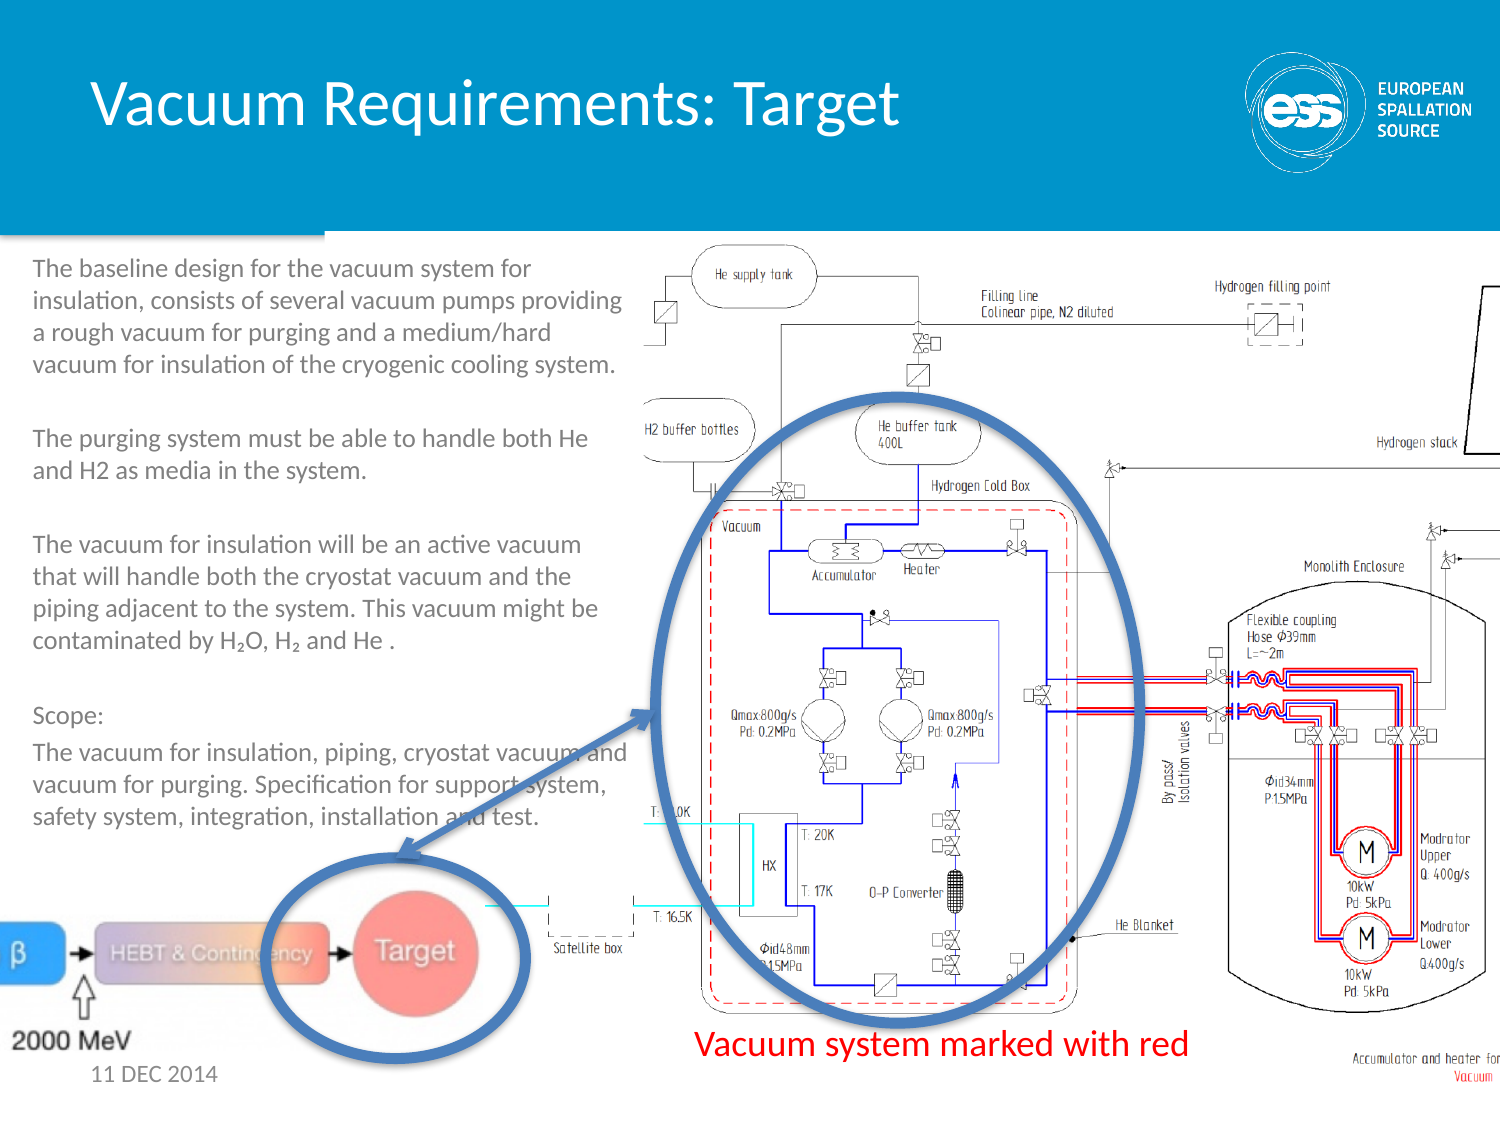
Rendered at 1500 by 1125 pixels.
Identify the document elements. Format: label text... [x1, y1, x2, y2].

picture [1443, 86, 1450, 93]
picture [1400, 83, 1407, 94]
picture [1432, 125, 1438, 136]
picture [1409, 104, 1415, 115]
picture [1398, 109, 1406, 115]
title Vacuum Requirements: Target [75, 45, 1247, 233]
picture [1389, 104, 1393, 115]
picture [1422, 125, 1428, 134]
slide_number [75, 1069, 319, 1103]
text_box The baseline design for the vacuum system for insulation, consists of several vacuum pumps providing a rough vacuum for purging and a medium/hard vacuum for insulation of the cryogenic cooling system. The purging system must be able to handle both He and H2 as media in the system. The vacuum for insulation will be an active vacuum that will handle both the cryostat vacuum and the piping adjacent to the system. This vacuum might be contaminated by H₂O, H₂ and He . Scope: The vacuum for insulation, piping, cryostat vacuum and vacuum for purging. Specification for support system, safety system, integration, installation and test. [17, 243, 319, 866]
picture [1264, 94, 1342, 127]
picture [1454, 83, 1458, 94]
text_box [395, 709, 656, 858]
picture [1423, 83, 1430, 94]
picture [1418, 104, 1423, 115]
picture [1379, 83, 1385, 94]
picture [0, 232, 1500, 1105]
picture [1436, 104, 1444, 115]
